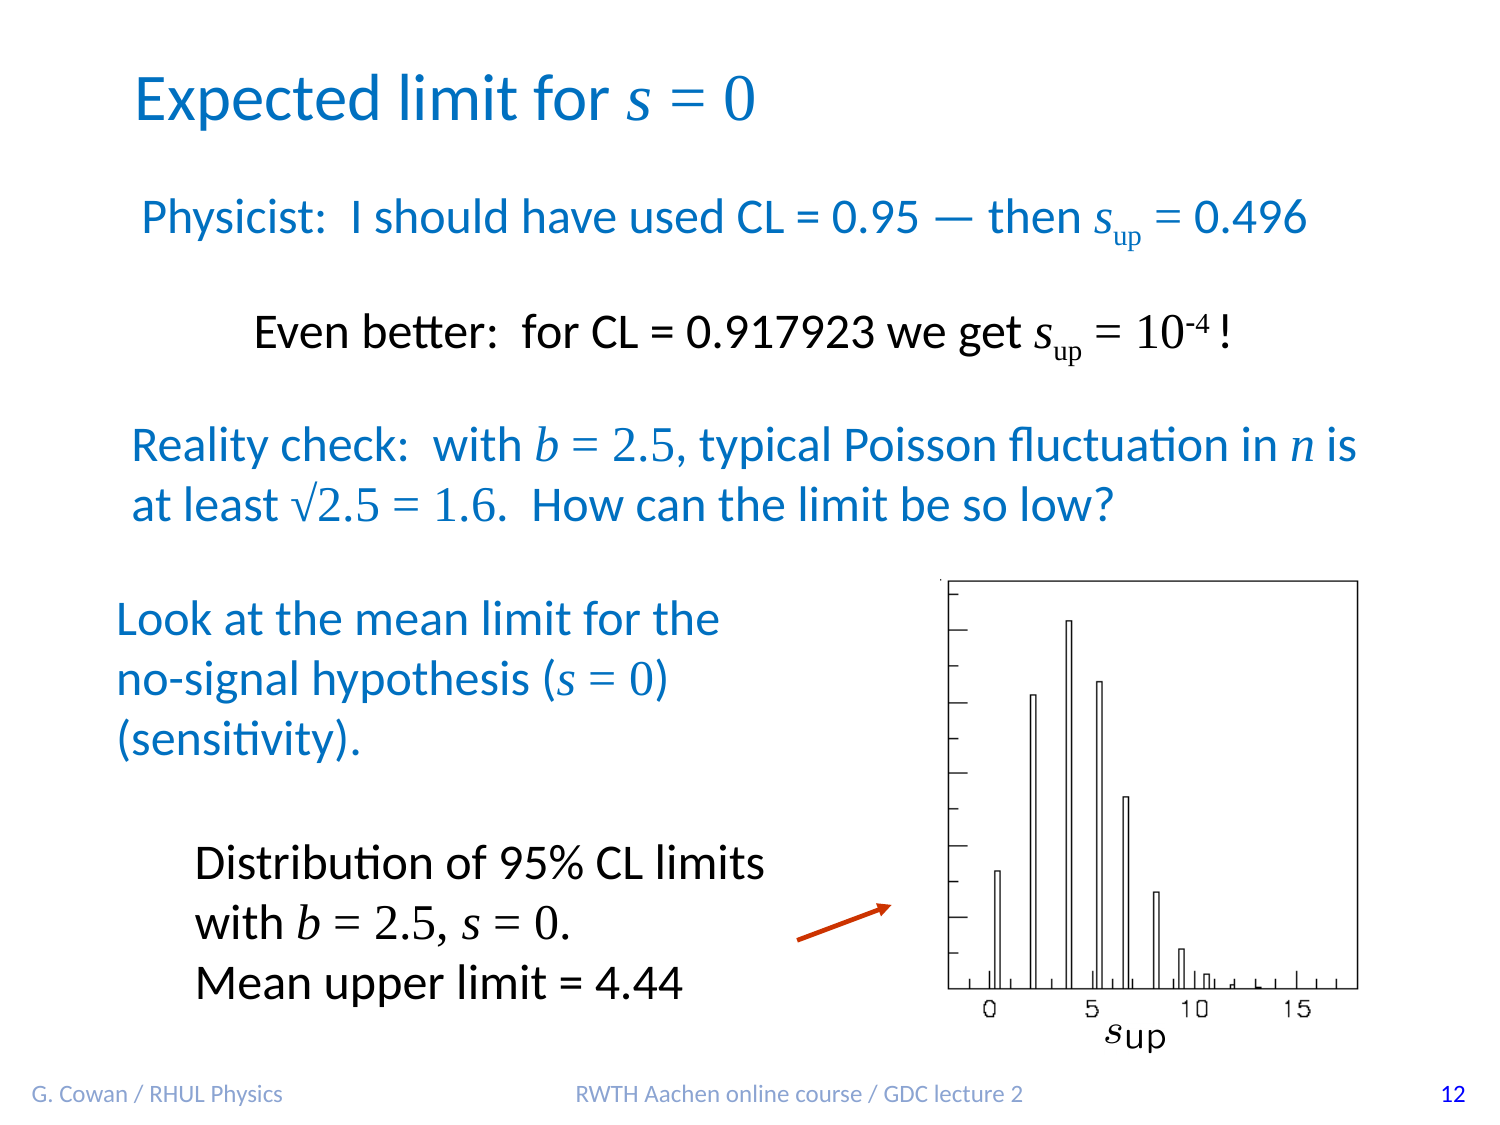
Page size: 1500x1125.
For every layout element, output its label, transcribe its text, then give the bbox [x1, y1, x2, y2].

text_box Even better: for CL = 0.917923 we get sup = 10-4 ! [238, 290, 1249, 374]
text_box Expected limit for s = 0 [59, 60, 833, 128]
text_box Physicist: I should have used CL = 0.95 — then sup = 0.496 [126, 175, 1323, 259]
text_box Distribution of 95% CL limits with b = 2.5, s = 0. Mean upper limit = 4.44 [179, 822, 781, 1018]
slide_number 12 [1262, 1062, 1481, 1123]
text_box Reality check: with b = 2.5, typical Poisson fluctuation in n is at least √2.5 = 1.6. How can the limit be so low? [116, 403, 1373, 539]
text_box [797, 903, 892, 941]
slide_number G. Cowan / RHUL Physics [16, 1062, 338, 1123]
picture [940, 573, 1365, 1055]
text_box Look at the mean limit for the no-signal hypothesis (s = 0) (sensitivity). [101, 577, 747, 773]
footer RWTH Aachen online course / GDC lecture 2 [338, 1062, 1262, 1123]
